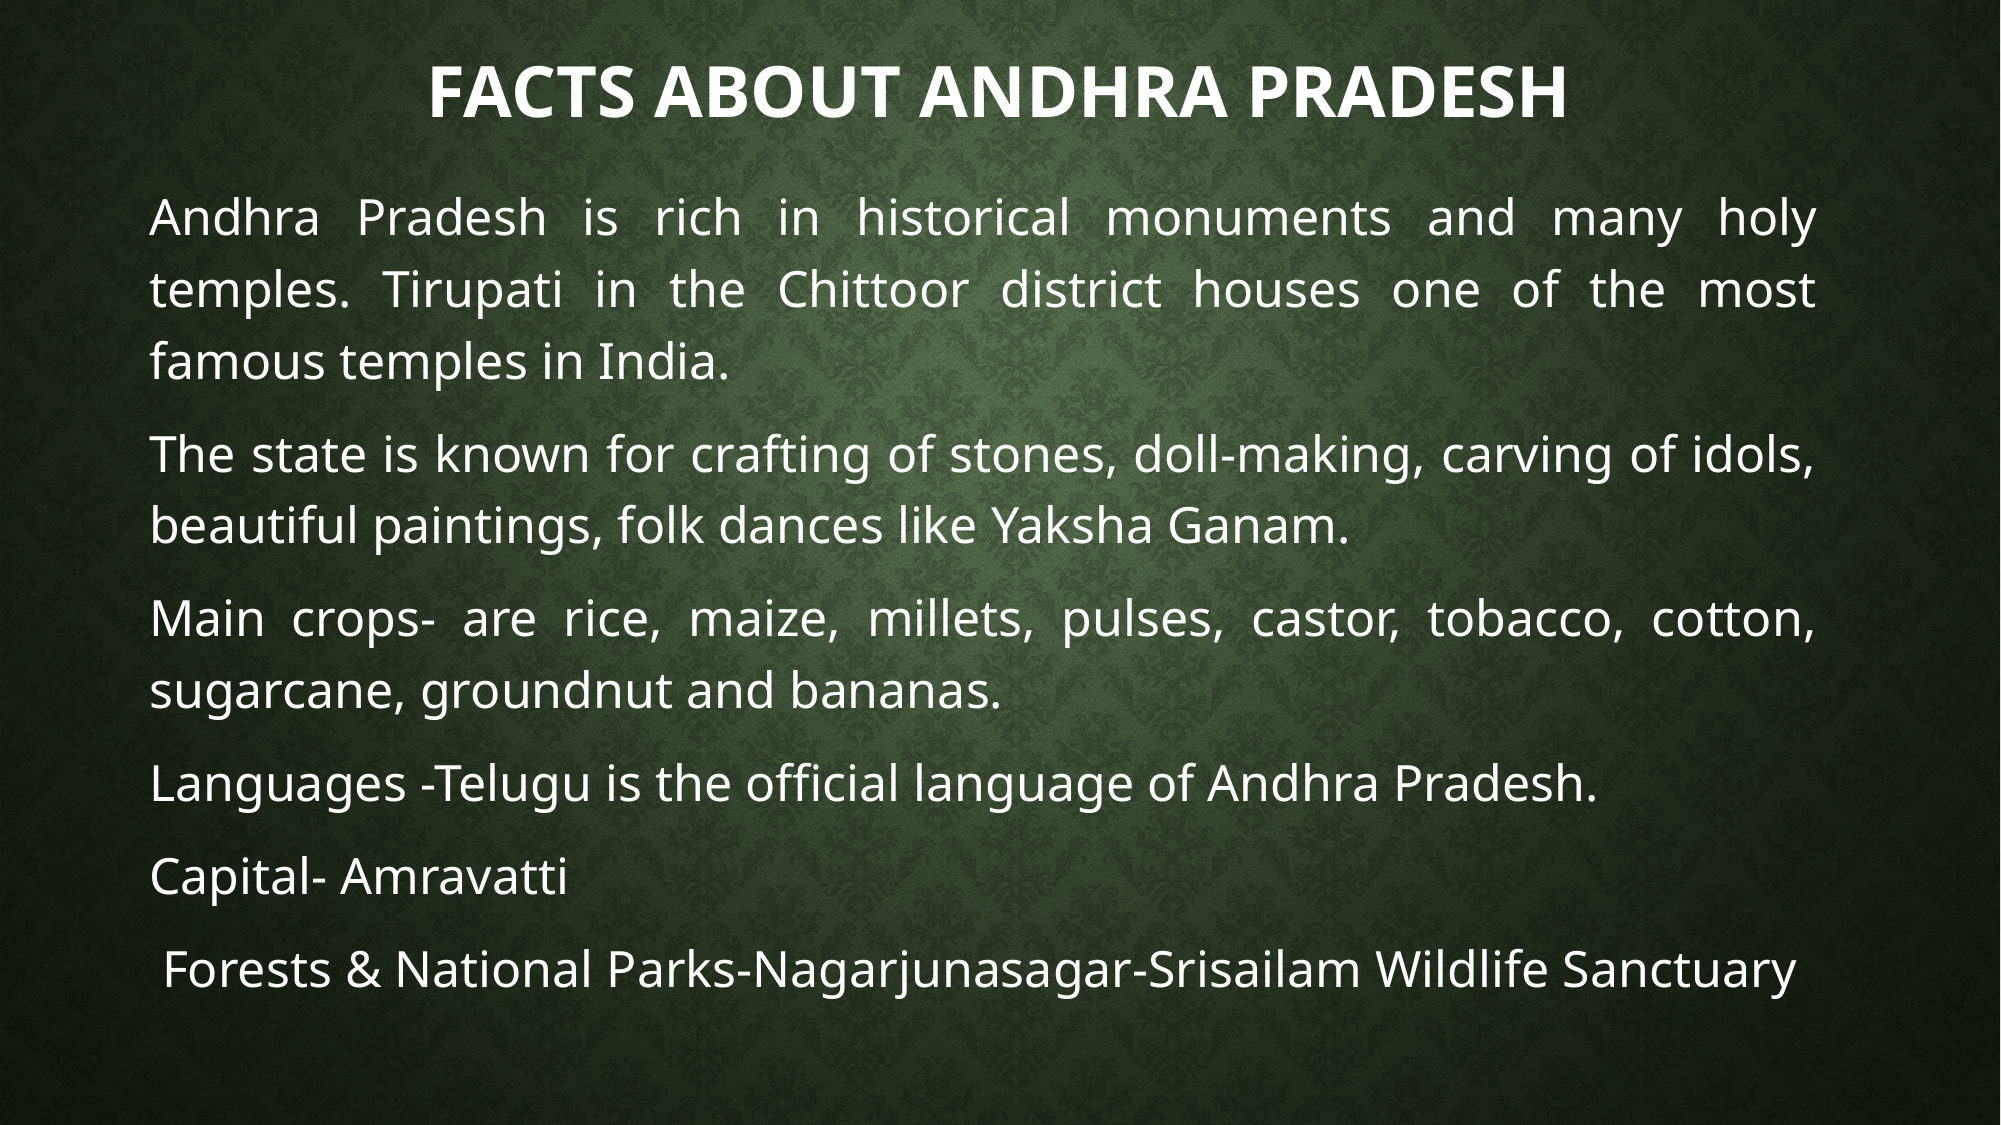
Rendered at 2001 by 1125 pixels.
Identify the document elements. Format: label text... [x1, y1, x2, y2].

title FACTS ABOUT ANDHRA PRADESH [149, 24, 1849, 166]
list Andhra Pradesh is rich in historical monuments and many holy temples. Tirupati in the Chittoor district houses one of the most famous temples in India. The state is known for crafting of stones, doll-making, carving of idols, beautiful paintings, folk dances like Yaksha Ganam. Main crops- are rice, maize, millets, pulses, castor, tobacco, cotton, sugarcane, groundnut and bananas. Languages -Telugu is the official language of Andhra Pradesh. Capital- Amravatti Forests & National Parks-Nagarjunasagar-Srisailam Wildlife Sanctuary [134, 165, 1833, 772]
